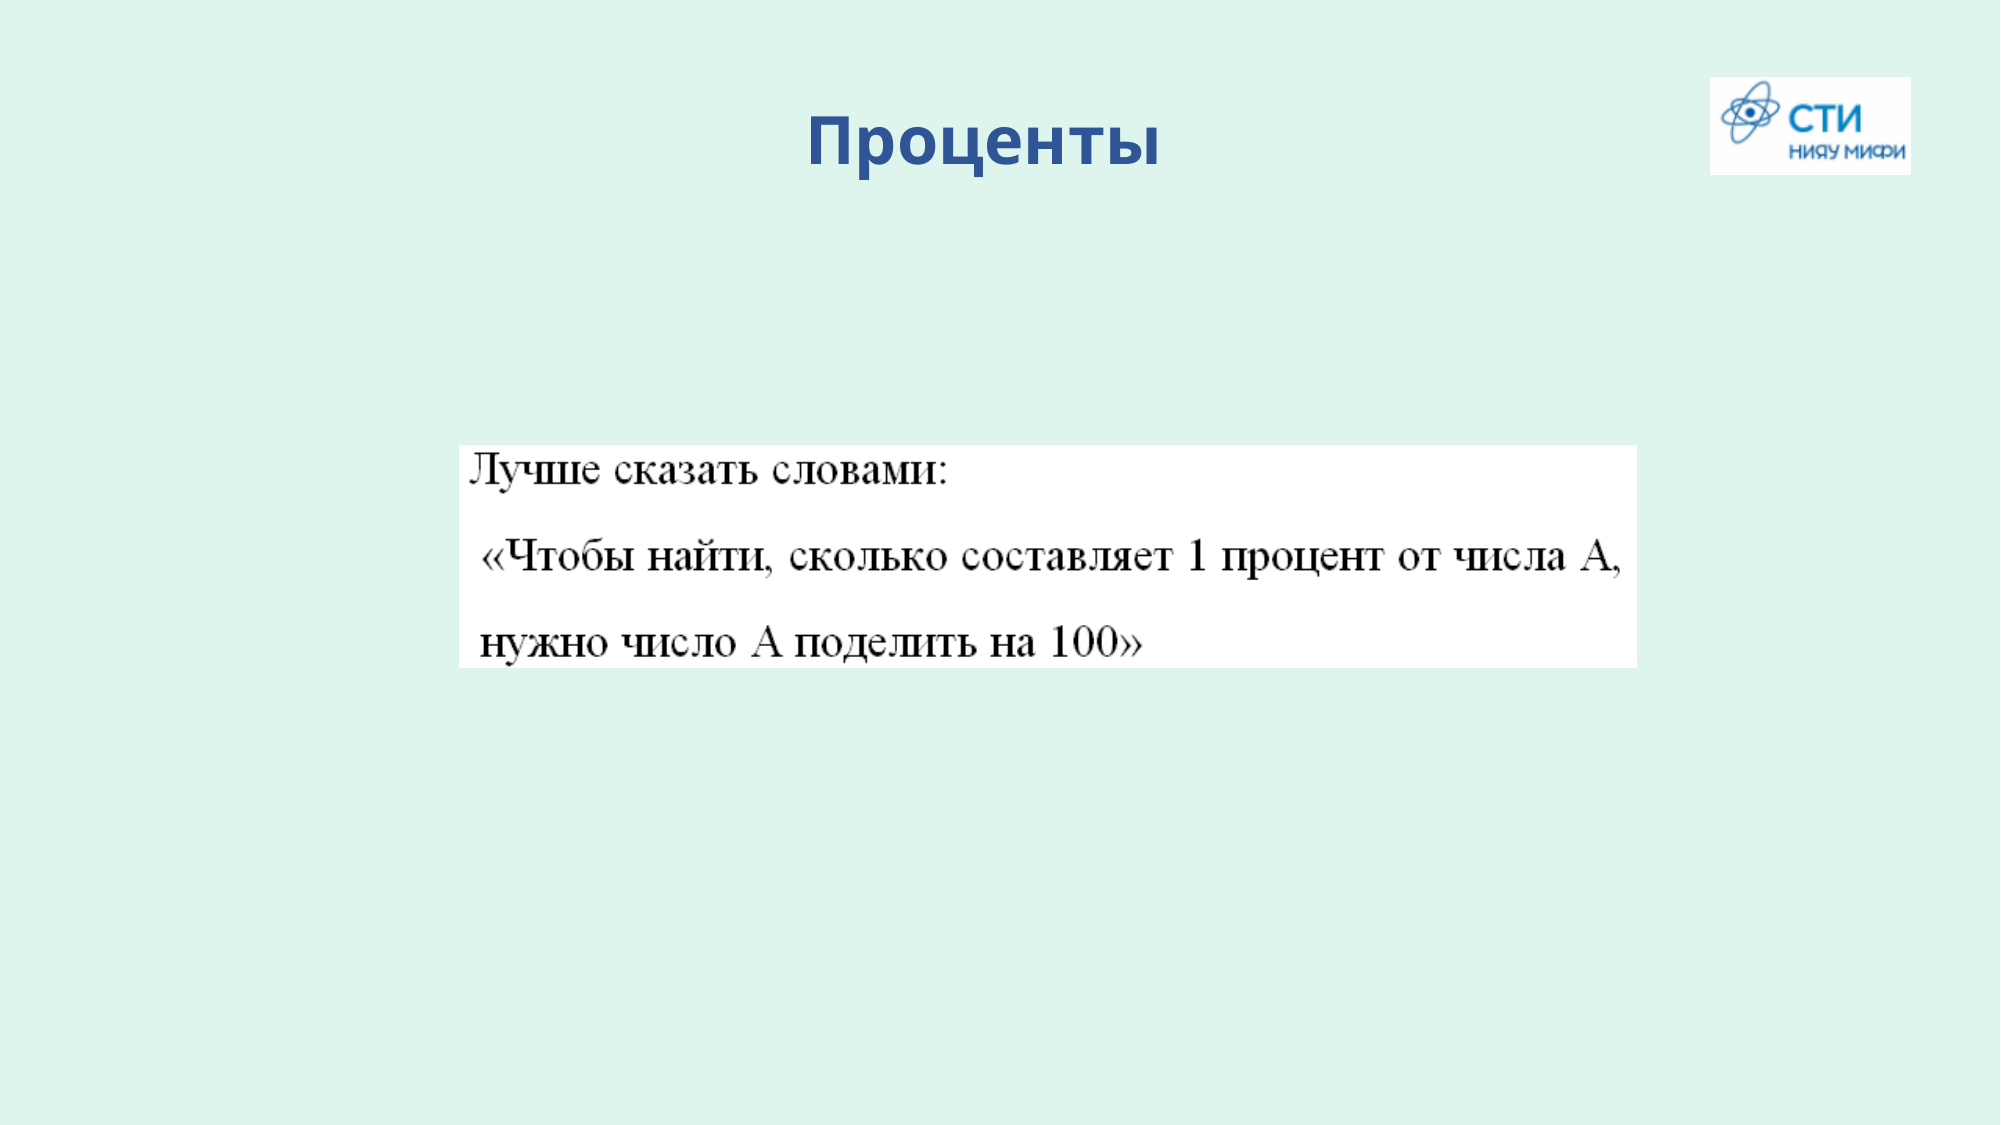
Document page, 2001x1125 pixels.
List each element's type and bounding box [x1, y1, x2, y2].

picture [1710, 77, 1911, 175]
picture [459, 445, 1637, 668]
text_box [0, 0, 2000, 1125]
